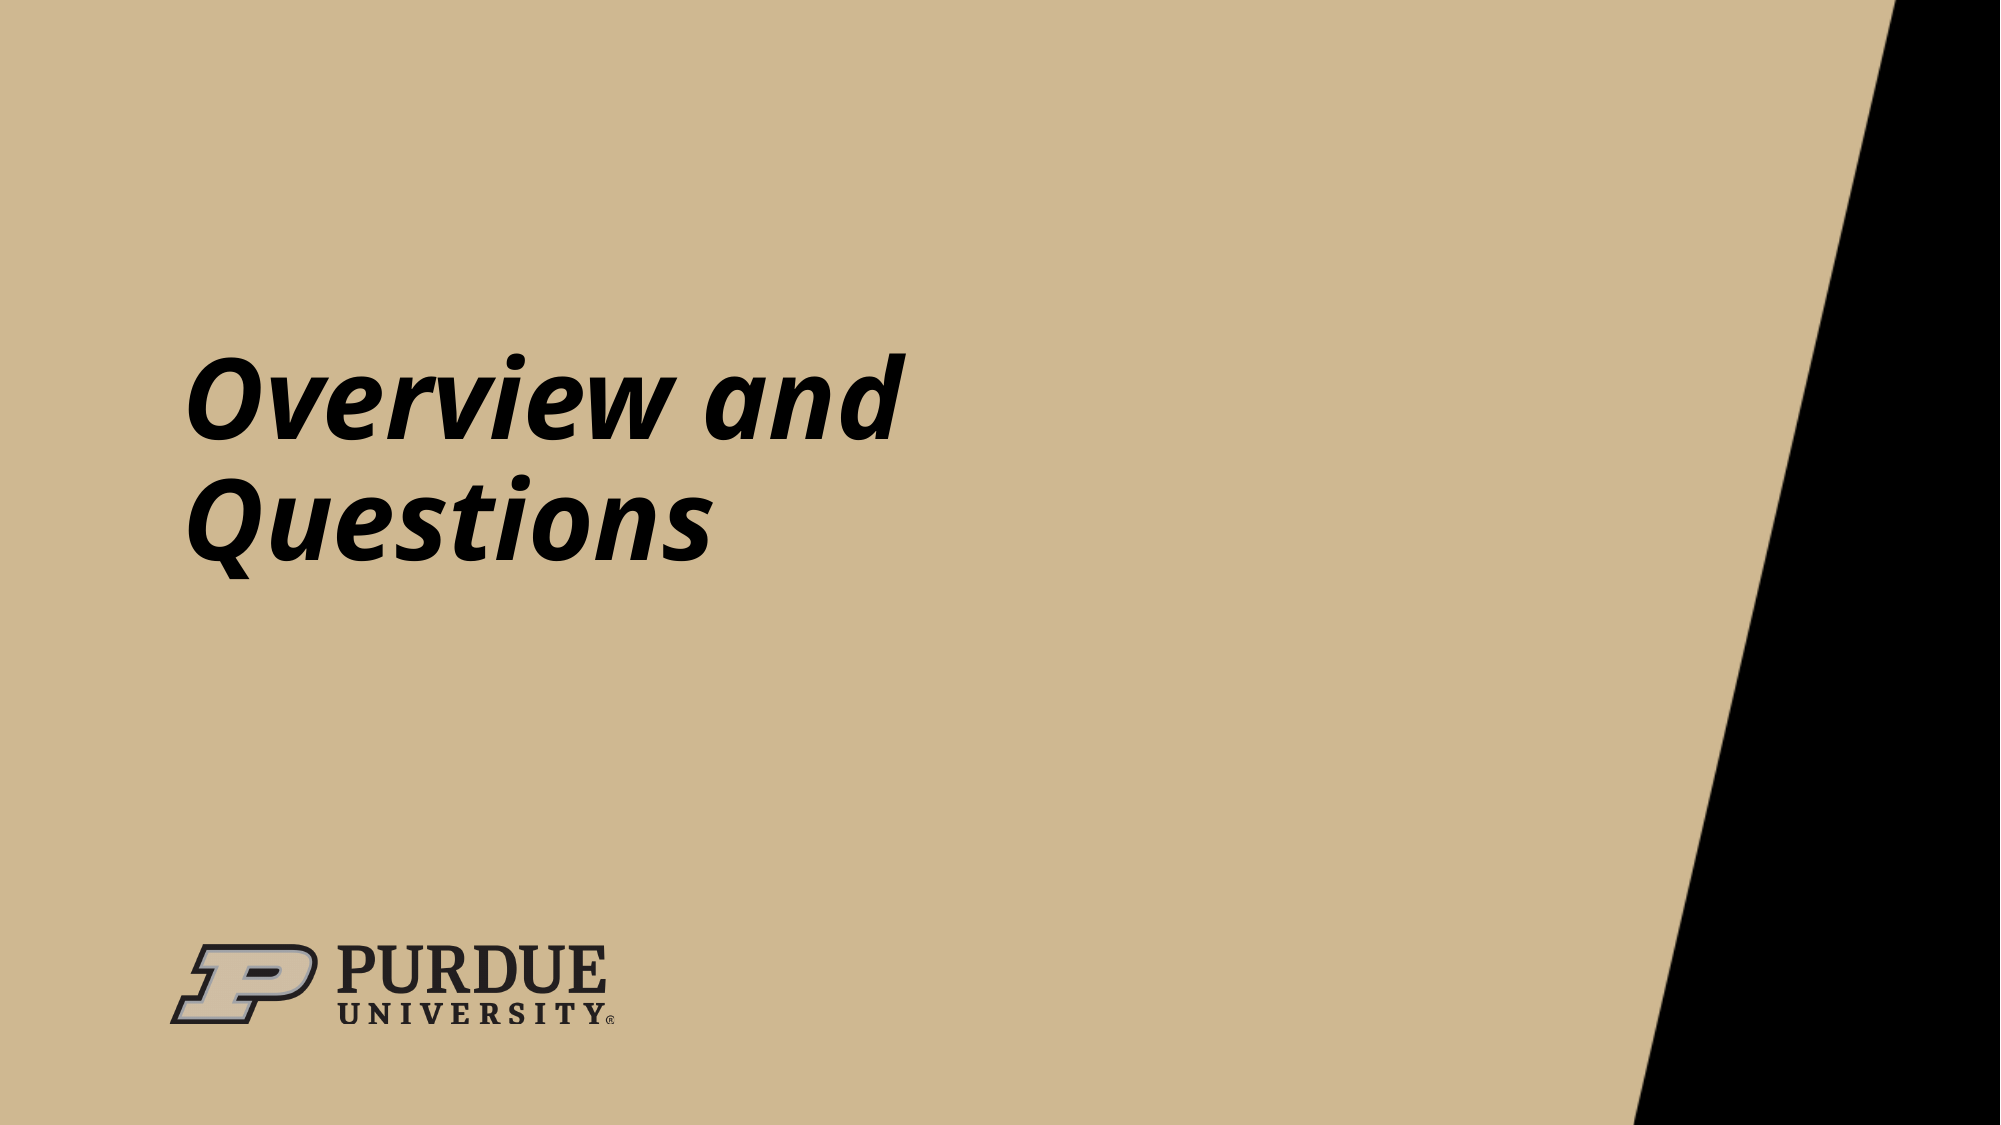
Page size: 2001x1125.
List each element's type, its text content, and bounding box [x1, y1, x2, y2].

title Overview and Questions [167, 404, 1442, 523]
